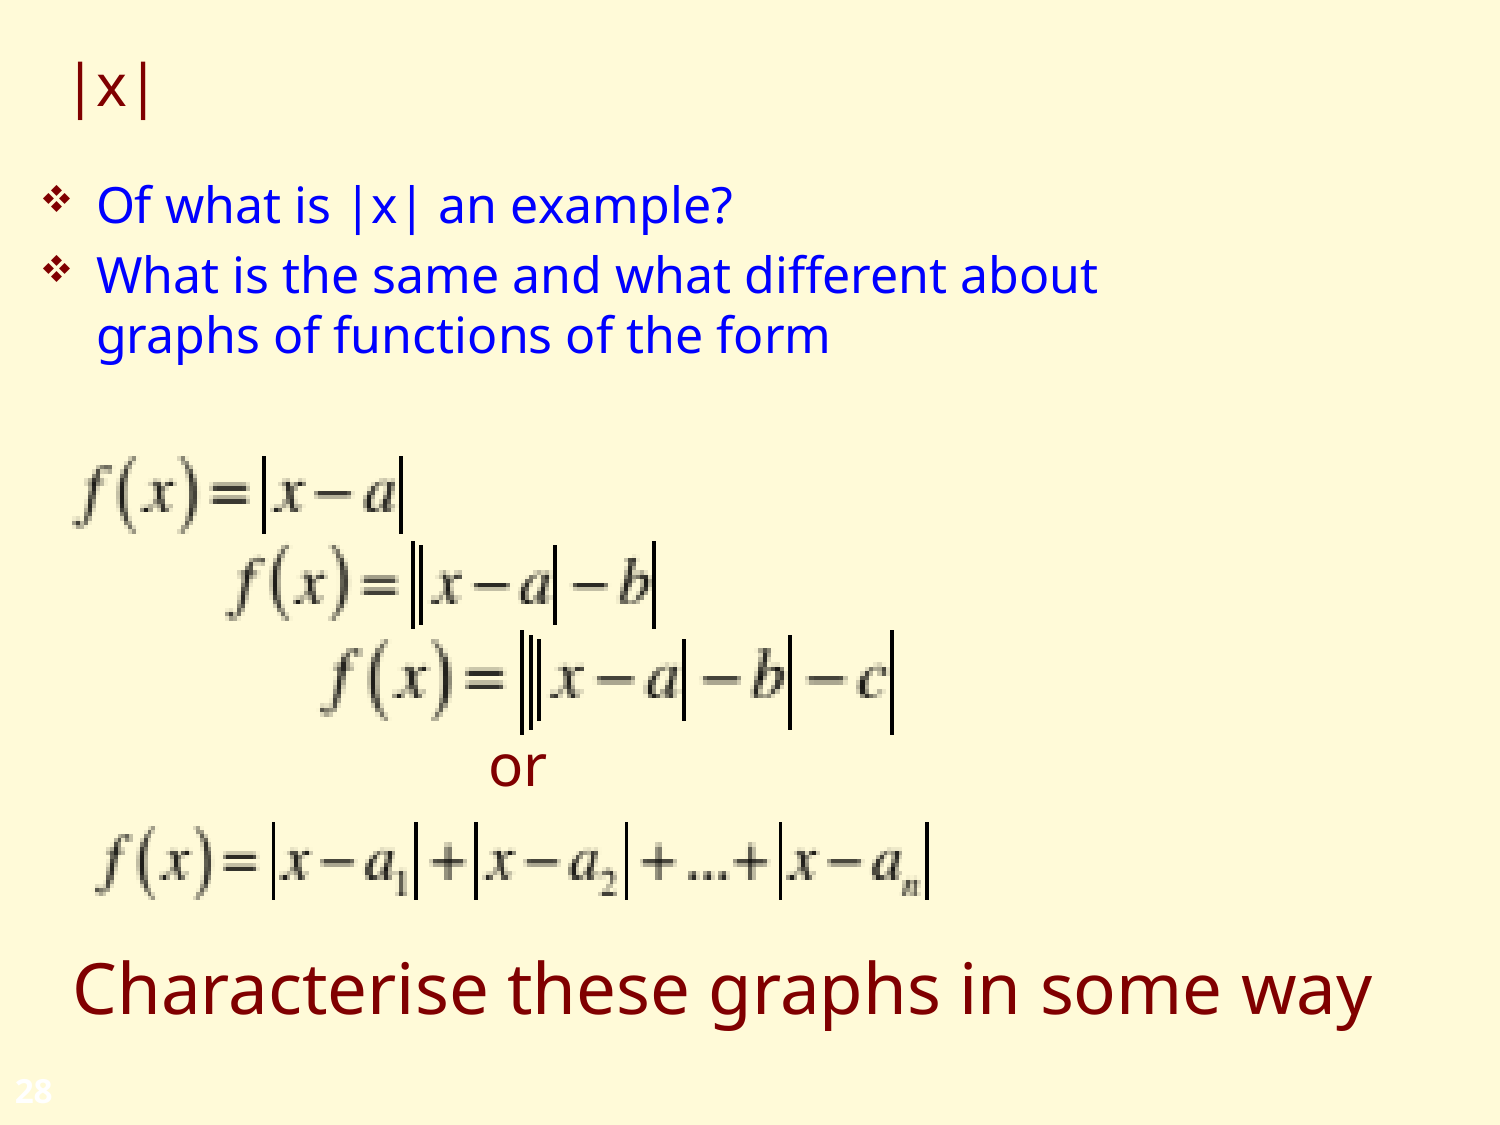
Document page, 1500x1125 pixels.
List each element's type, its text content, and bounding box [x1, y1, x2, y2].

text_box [88, 810, 945, 906]
list Of what is |x| an example? What is the same and what different about graphs of functions of the form [24, 166, 1432, 459]
title |x| [49, 24, 1326, 126]
text_box or [488, 749, 548, 799]
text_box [218, 529, 664, 634]
text_box Characterise these graphs in some way [72, 943, 1384, 1046]
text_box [312, 616, 904, 740]
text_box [64, 444, 412, 540]
